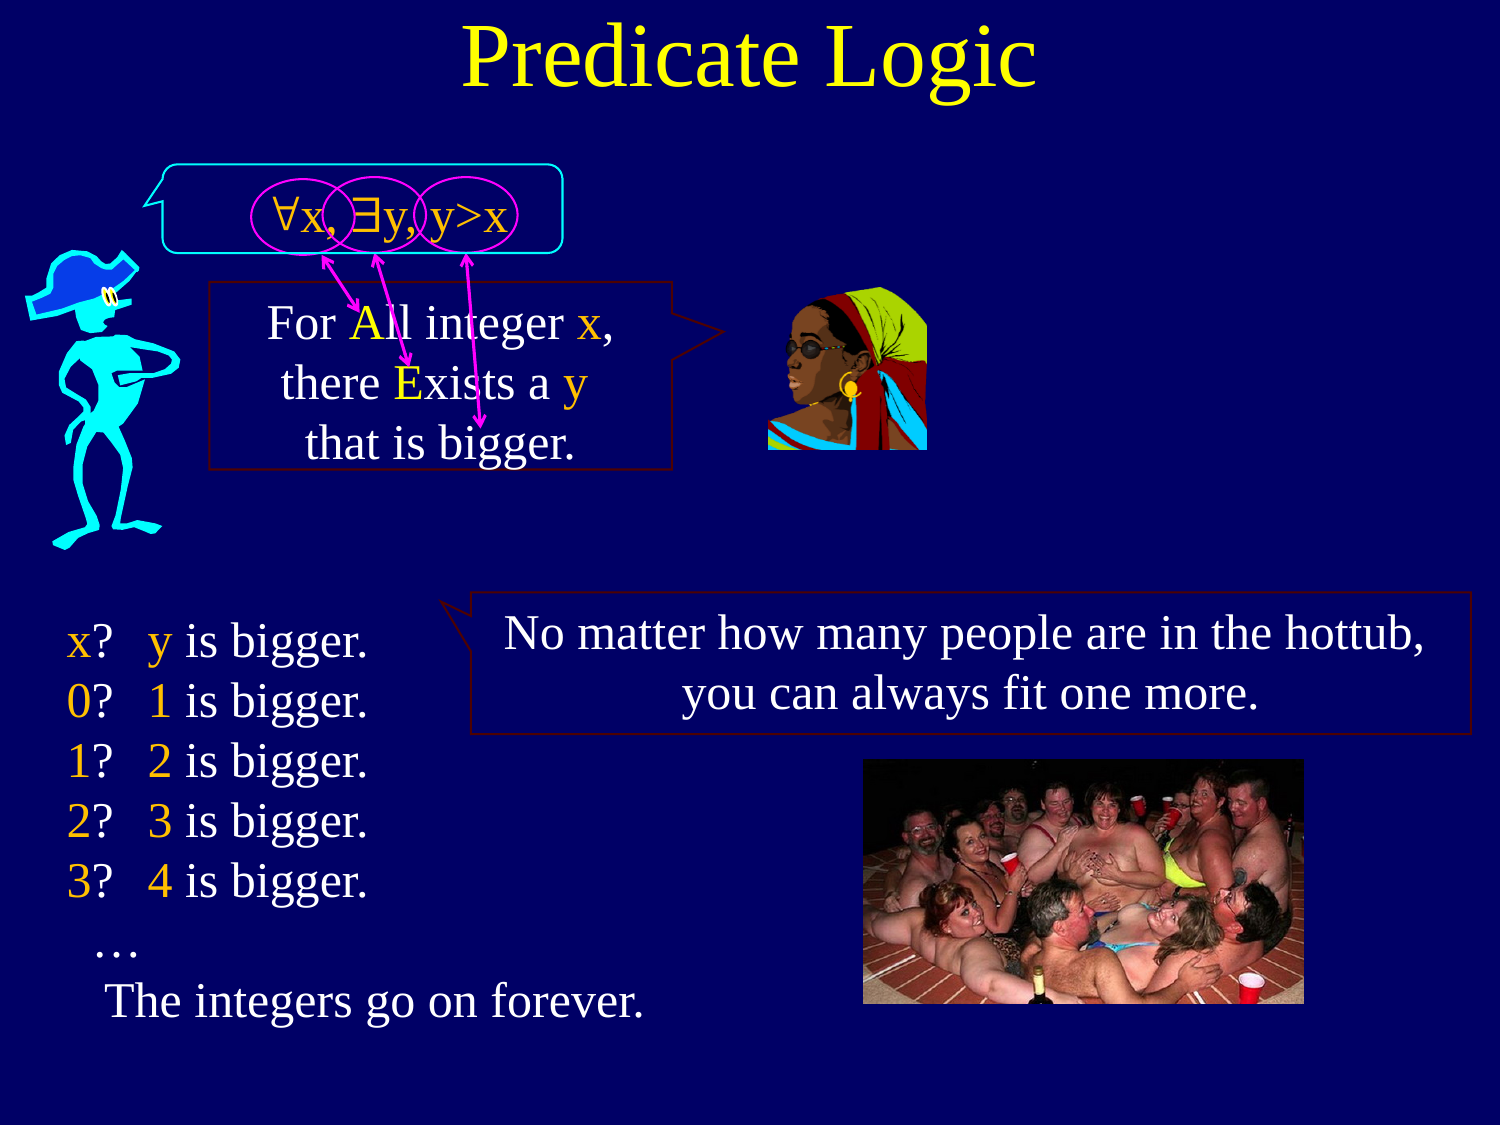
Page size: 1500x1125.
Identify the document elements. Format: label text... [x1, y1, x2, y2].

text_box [465, 252, 481, 429]
text_box y is bigger. 1 is bigger. 2 is bigger. 3 is bigger. 4 is bigger. [132, 600, 384, 916]
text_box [374, 252, 410, 368]
picture [768, 287, 927, 451]
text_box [321, 254, 360, 314]
text_box x? 0? 1? 2? 3? … The integers go on forever. [51, 600, 661, 1036]
text_box [144, 164, 563, 254]
picture [862, 759, 1305, 1004]
text_box No matter how many people are in the hottub, you can always fit one more. [441, 592, 1471, 735]
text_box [24, 249, 181, 551]
text_box Predicate Logic [345, 0, 1155, 100]
text_box For All integer x, there Exists a y that is bigger. [209, 281, 724, 470]
